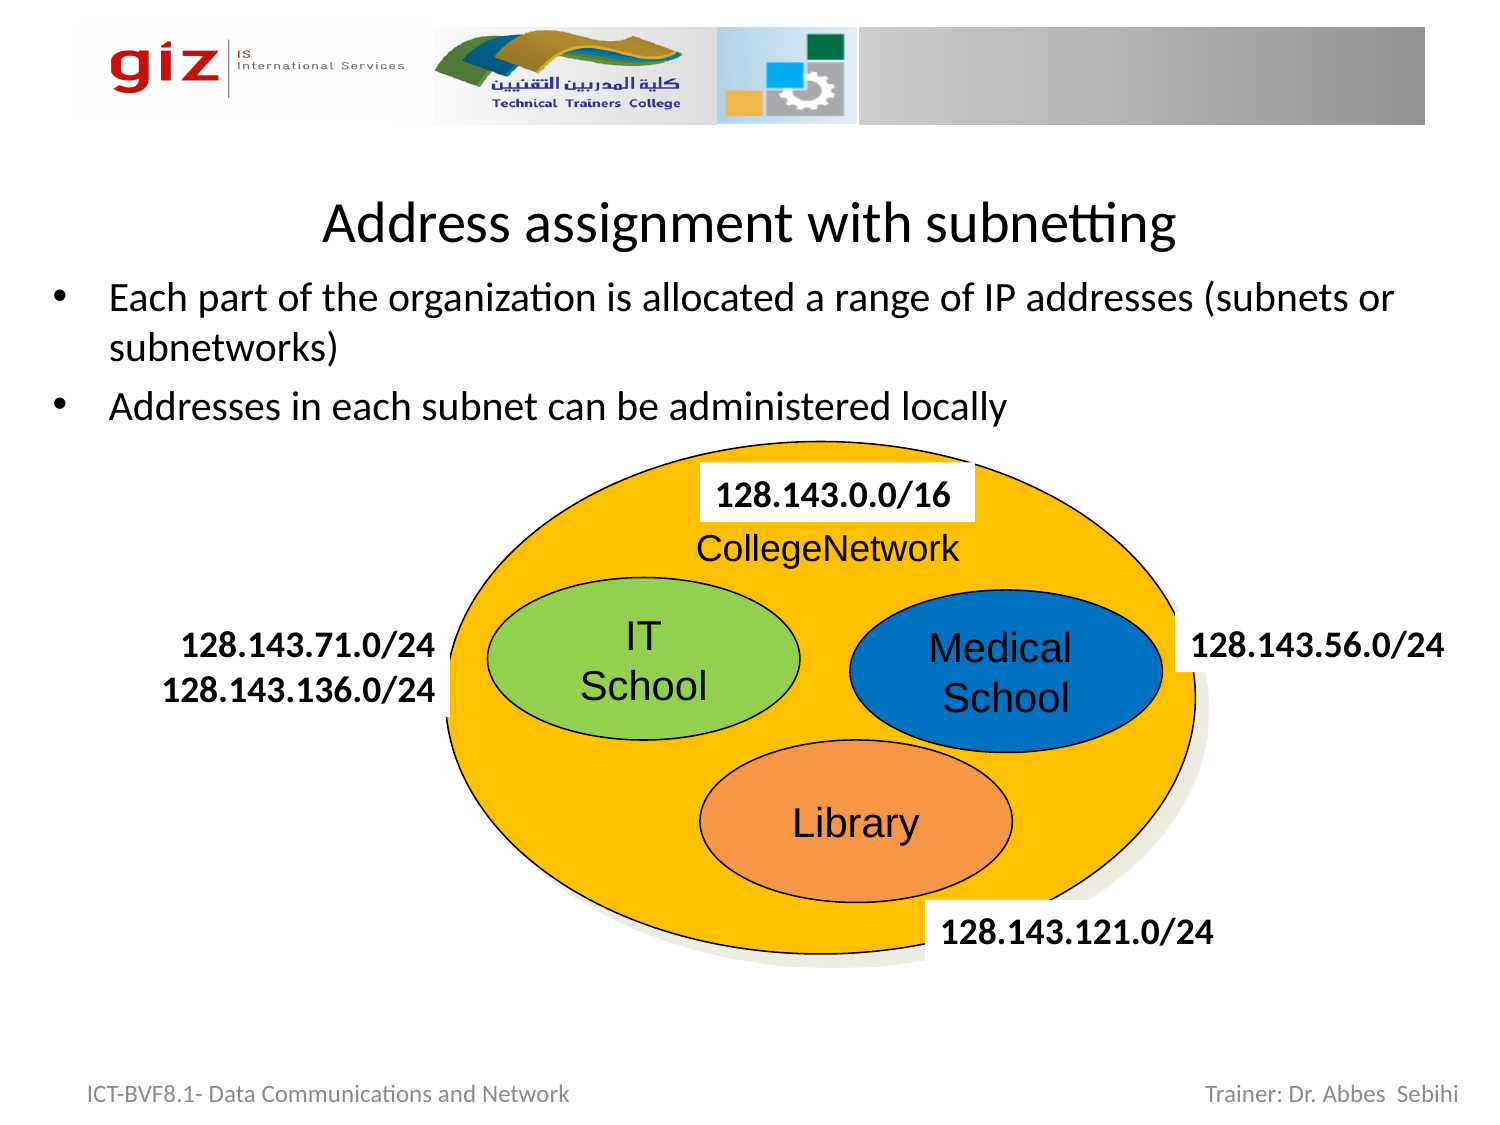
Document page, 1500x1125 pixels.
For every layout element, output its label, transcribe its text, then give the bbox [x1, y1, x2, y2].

text_box 128.143.0.0/16 [699, 462, 975, 523]
text_box Medical School [849, 589, 1163, 753]
text_box 128.143.71.0/24 128.143.136.0/24 [112, 612, 450, 718]
picture [74, 17, 694, 124]
text_box ICT-BVF8.1- Data Communications and Network Trainer: Dr. Abbes Sebihi [62, 1062, 1488, 1123]
text_box 128.143.121.0/24 [924, 899, 1263, 960]
text_box CollegeNetwork [446, 441, 1196, 954]
text_box Library [699, 739, 1013, 903]
text_box [859, 27, 1425, 125]
text_box IT School [487, 577, 800, 741]
picture [716, 27, 859, 125]
text_box [437, 27, 715, 125]
title Address assignment with subnetting [75, 125, 1425, 313]
text_box 128.143.56.0/24 [1175, 612, 1500, 673]
list Each part of the organization is allocated a range of IP addresses (subnets or subnetworks) Addresses in each subnet can be administered locally [37, 262, 1500, 438]
